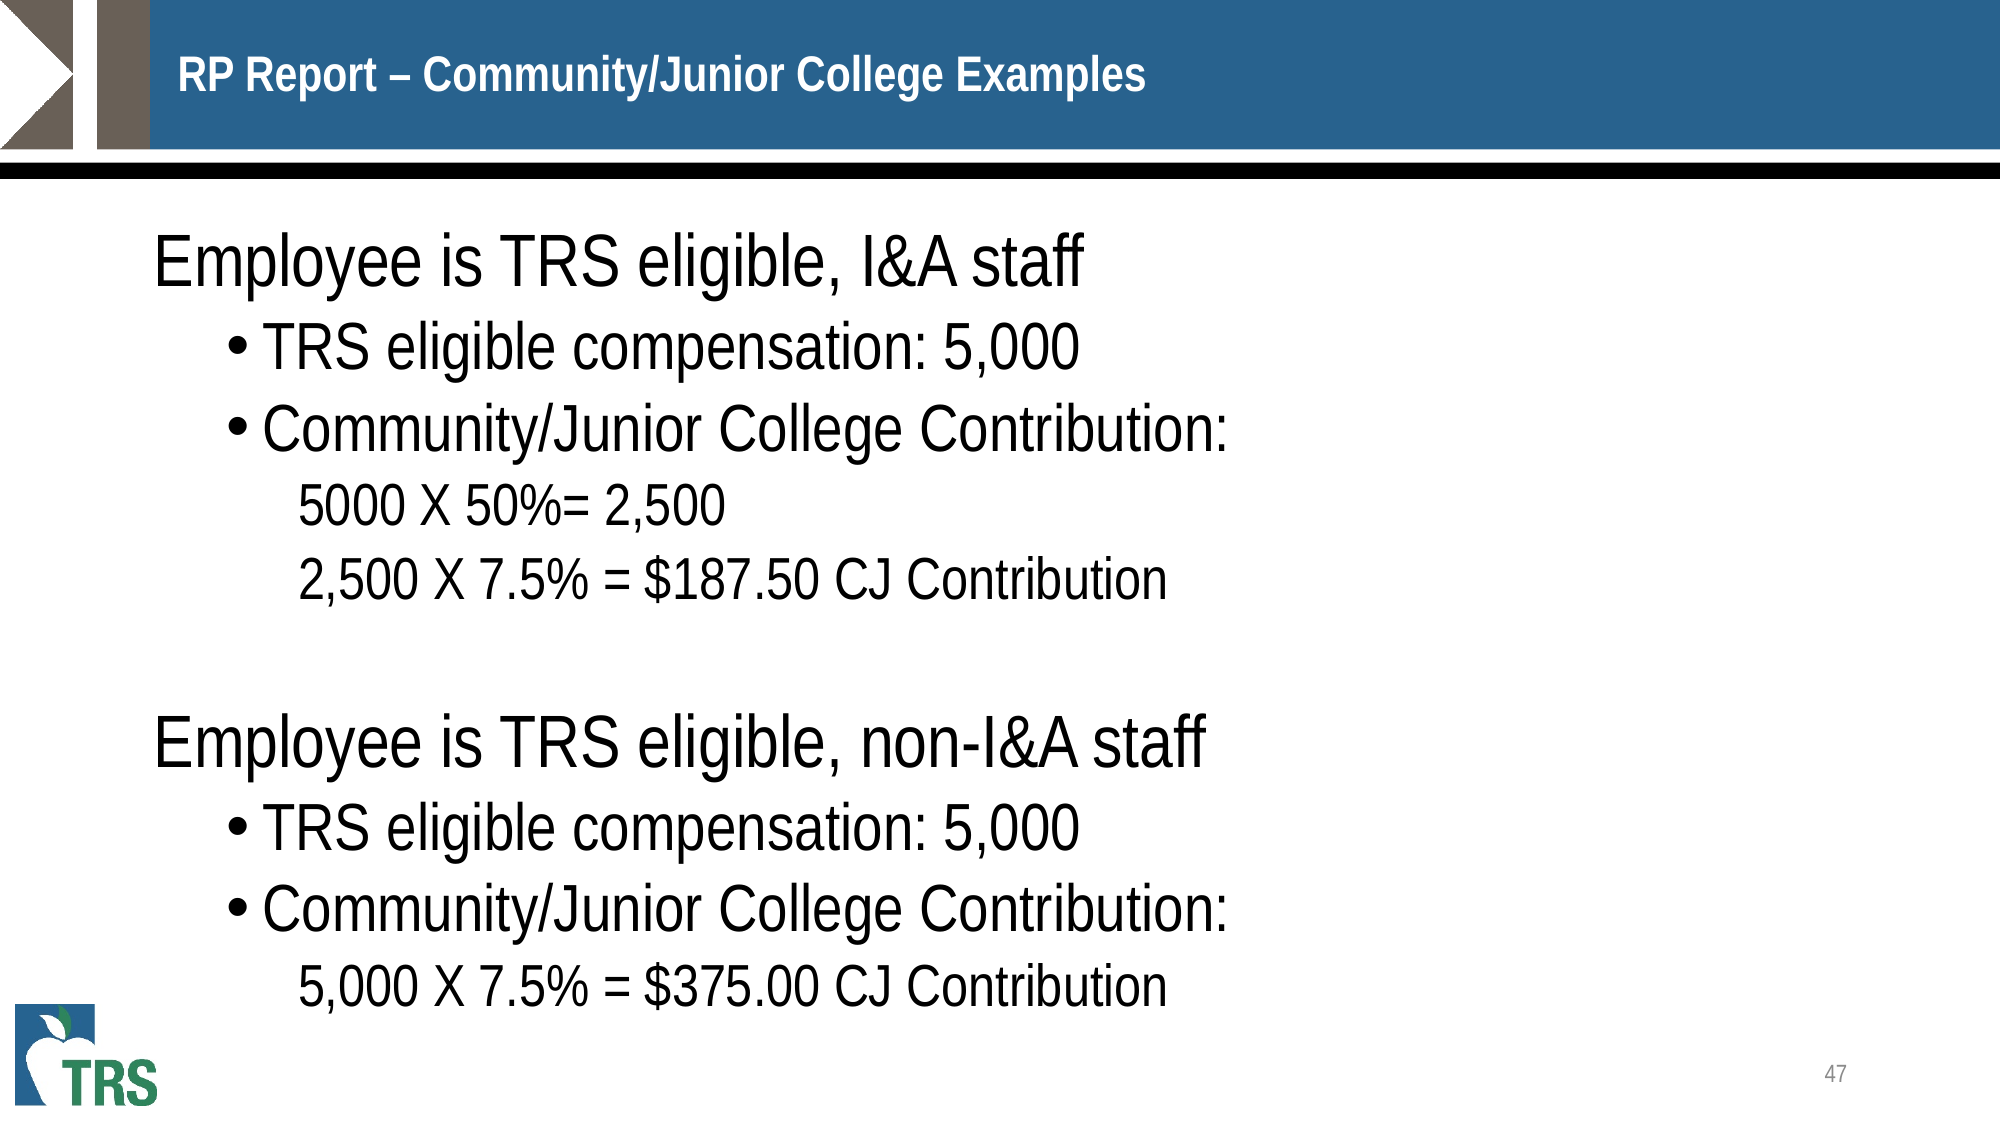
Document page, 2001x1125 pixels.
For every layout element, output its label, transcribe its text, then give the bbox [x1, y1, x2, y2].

picture [0, 0, 98, 153]
text_box Employee is TRS eligible, I&A staff TRS eligible compensation: 5,000 Community/Junior College Contribution: 5000 X 50%= 2,500 2,500 X 7.5% = $187.50 CJ Contribution Employee is TRS eligible, non-I&A staff TRS eligible compensation: 5,000 Community/Junior College Contribution: 5,000 X 7.5% = $375.00 CJ Contribution [139, 215, 1863, 1033]
slide_number 47 [1412, 1042, 1863, 1103]
picture [15, 1004, 157, 1106]
title RP Report – Community/Junior College Examples [177, 48, 1863, 134]
